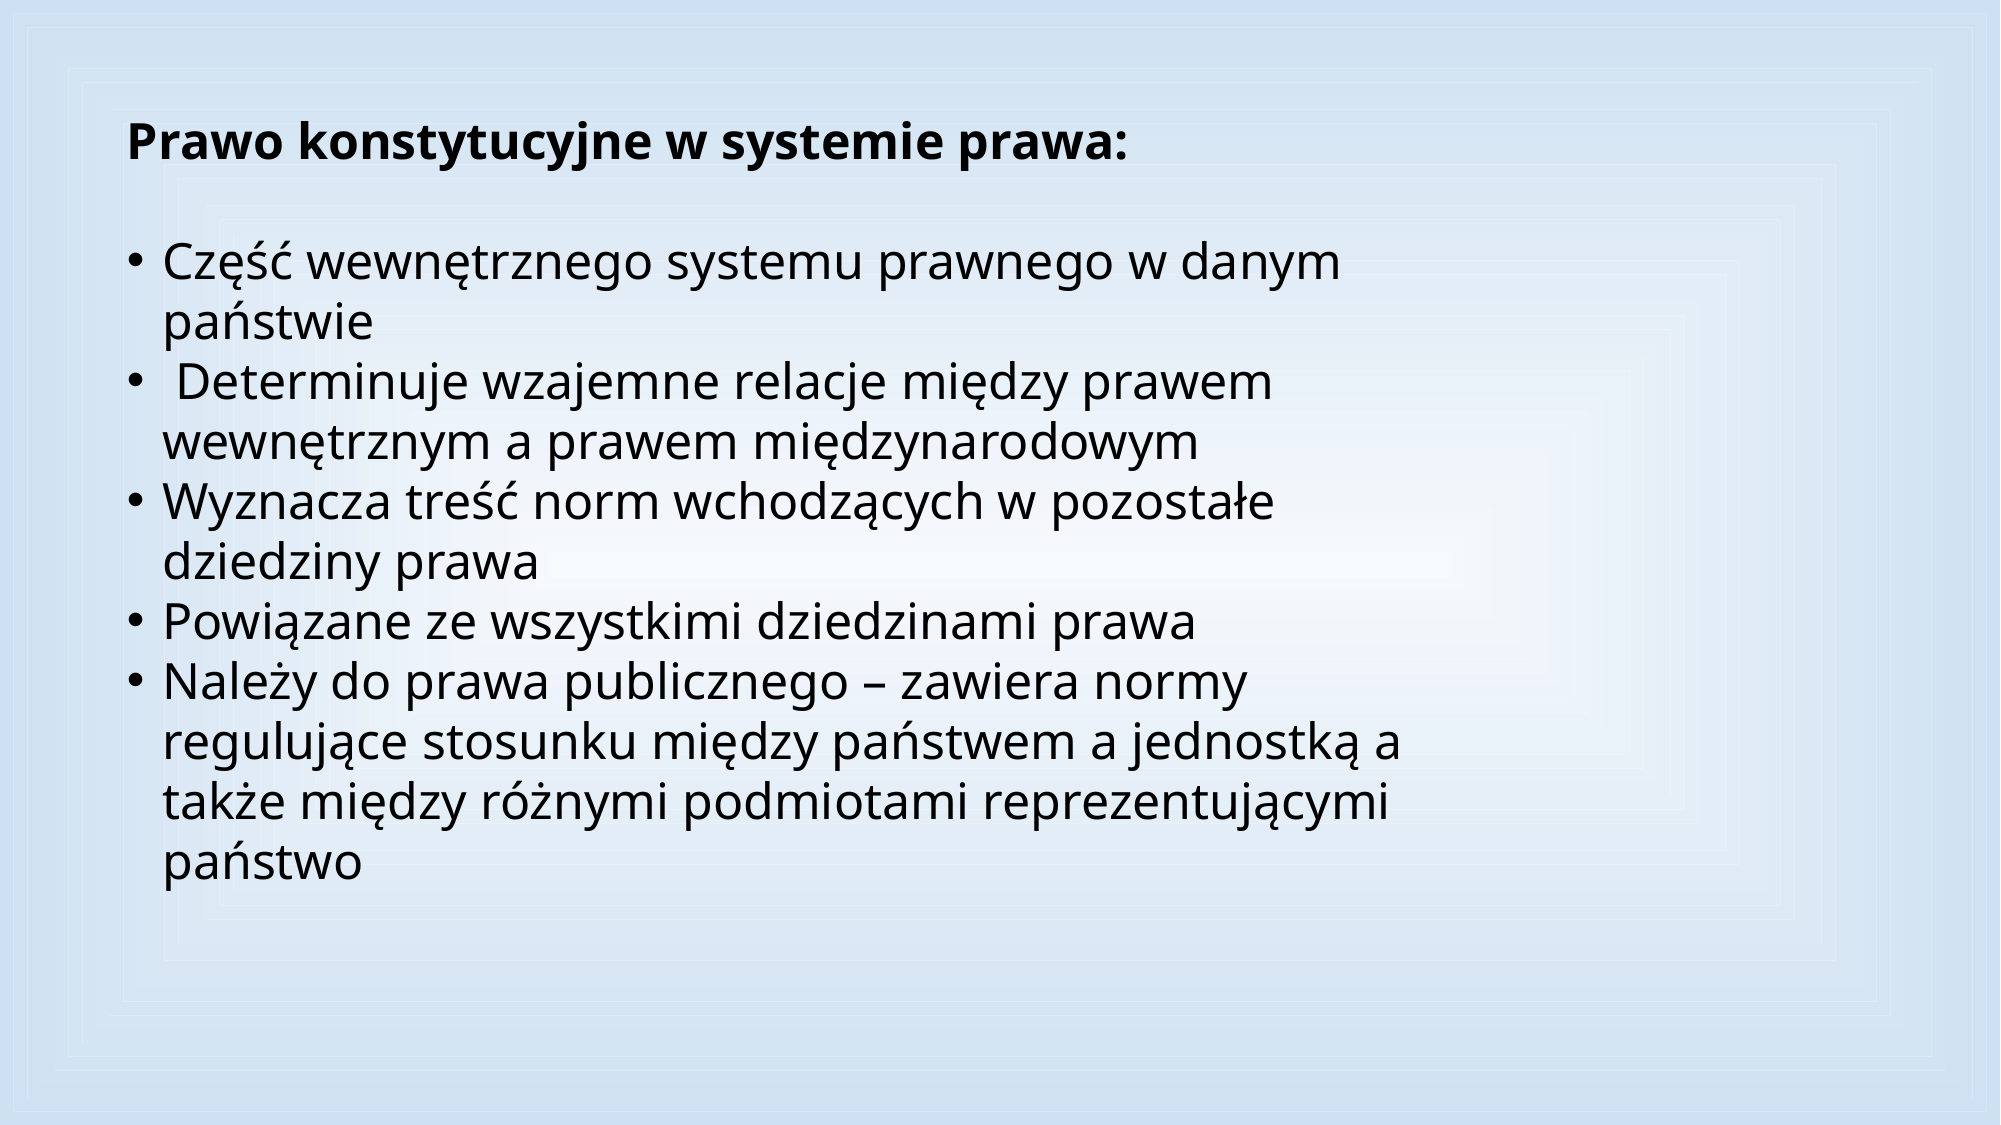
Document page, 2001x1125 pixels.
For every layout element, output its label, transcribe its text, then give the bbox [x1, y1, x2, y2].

text_box Prawo konstytucyjne w systemie prawa: Część wewnętrznego systemu prawnego w danym państwie Determinuje wzajemne relacje między prawem wewnętrznym a prawem międzynarodowym Wyznacza treść norm wchodzących w pozostałe dziedziny prawa Powiązane ze wszystkimi dziedzinami prawa Należy do prawa publicznego – zawiera normy regulujące stosunku między państwem a jednostką a także między różnymi podmiotami reprezentującymi państwo [112, 101, 1471, 957]
